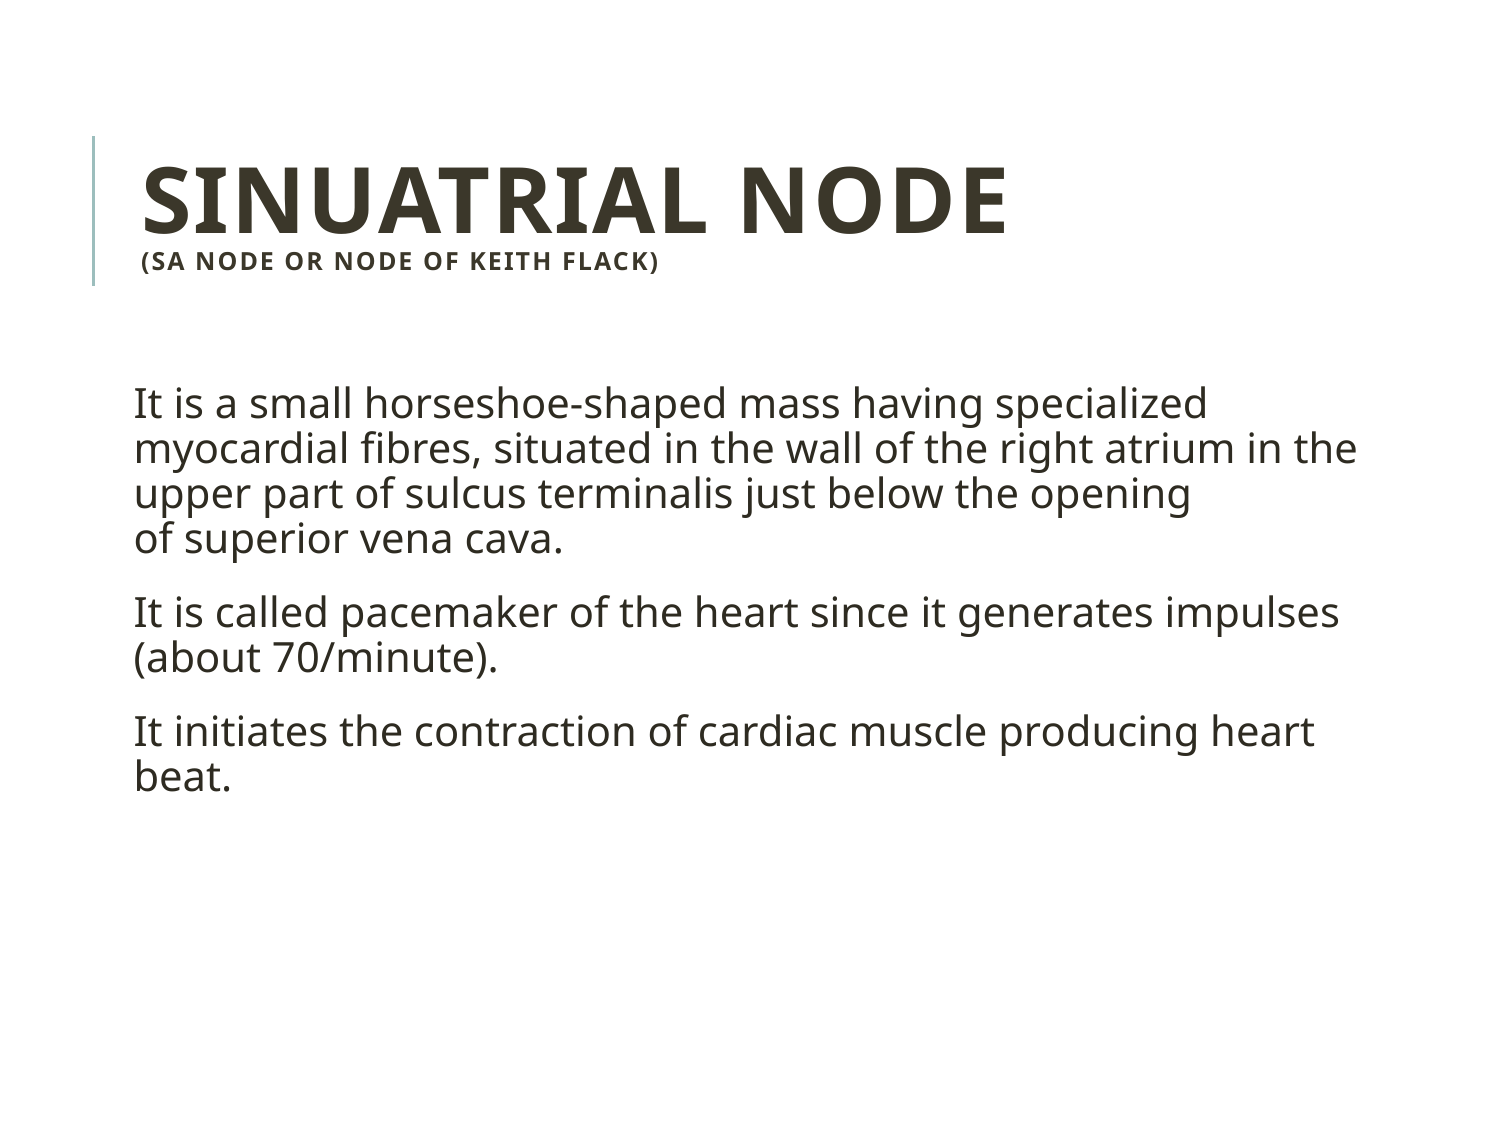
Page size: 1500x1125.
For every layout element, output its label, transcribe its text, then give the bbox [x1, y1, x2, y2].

text_box SINUATRIAL NODE (SA NODE OR NODE OF KEITH FLACK) [125, 95, 1322, 342]
text_box It is a small horseshoe-shaped mass having specialized myocardial fibres, situated in the wall of the right atrium in the upper part of sulcus terminalis just below the opening of superior vena cava. It is called pacemaker of the heart since it generates impulses (about 70/minute). It initiates the contraction of cardiac muscle producing heart beat. [126, 374, 1388, 1035]
